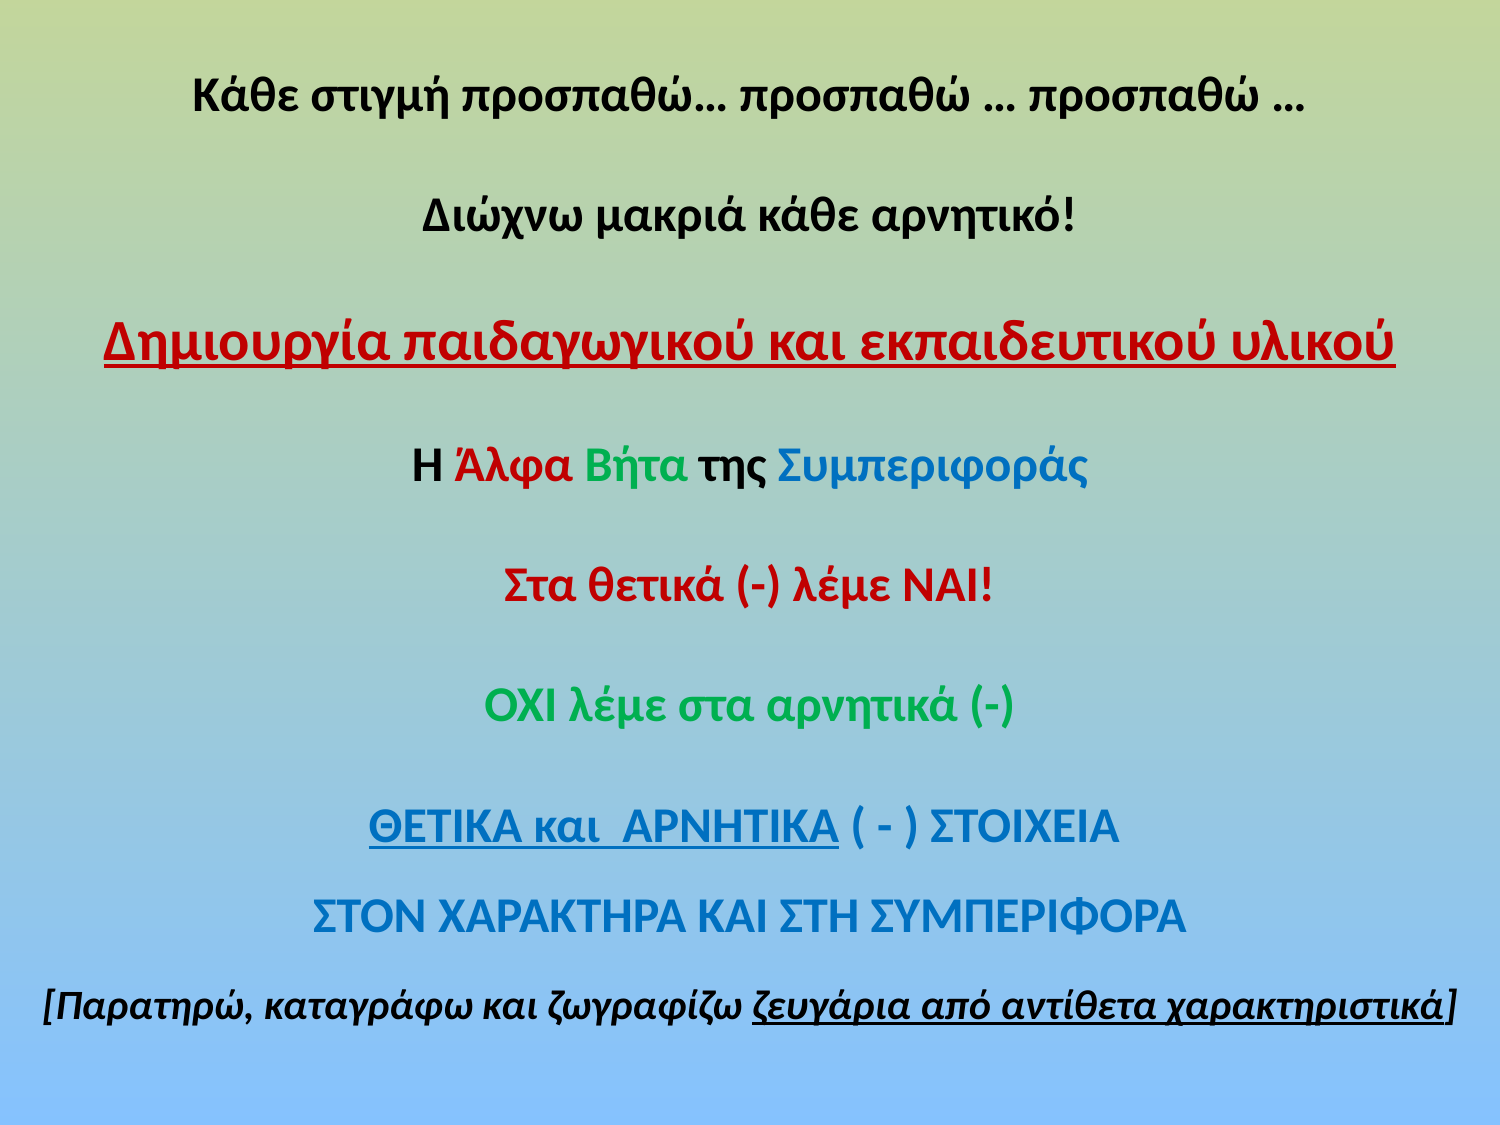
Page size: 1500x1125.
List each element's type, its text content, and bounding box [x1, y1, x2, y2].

text_box ΘΕΤΙΚΑ και ΑΡΝΗΤΙΚΑ ( - ) ΣΤΟΙΧΕΙΑ ΣΤΟΝ ΧΑΡΑΚΤΗΡΑ ΚΑΙ ΣΤΗ ΣΥΜΠΕΡΙΦΟΡΑ [Παρατηρώ, καταγράφω και ζωγραφίζω ζευγάρια από αντίθετα χαρακτηριστικά] [27, 755, 1473, 1036]
text_box Κάθε στιγμή προσπαθώ… προσπαθώ … προσπαθώ … Διώχνω μακριά κάθε αρνητικό! Δημιουργία παιδαγωγικού και εκπαιδευτικού υλικού Η Άλφα Βήτα της Συμπεριφοράς Στα θετικά (-) λέμε ΝΑΙ! ΌΧΙ λέμε στα αρνητικά (-) [0, 54, 1500, 800]
